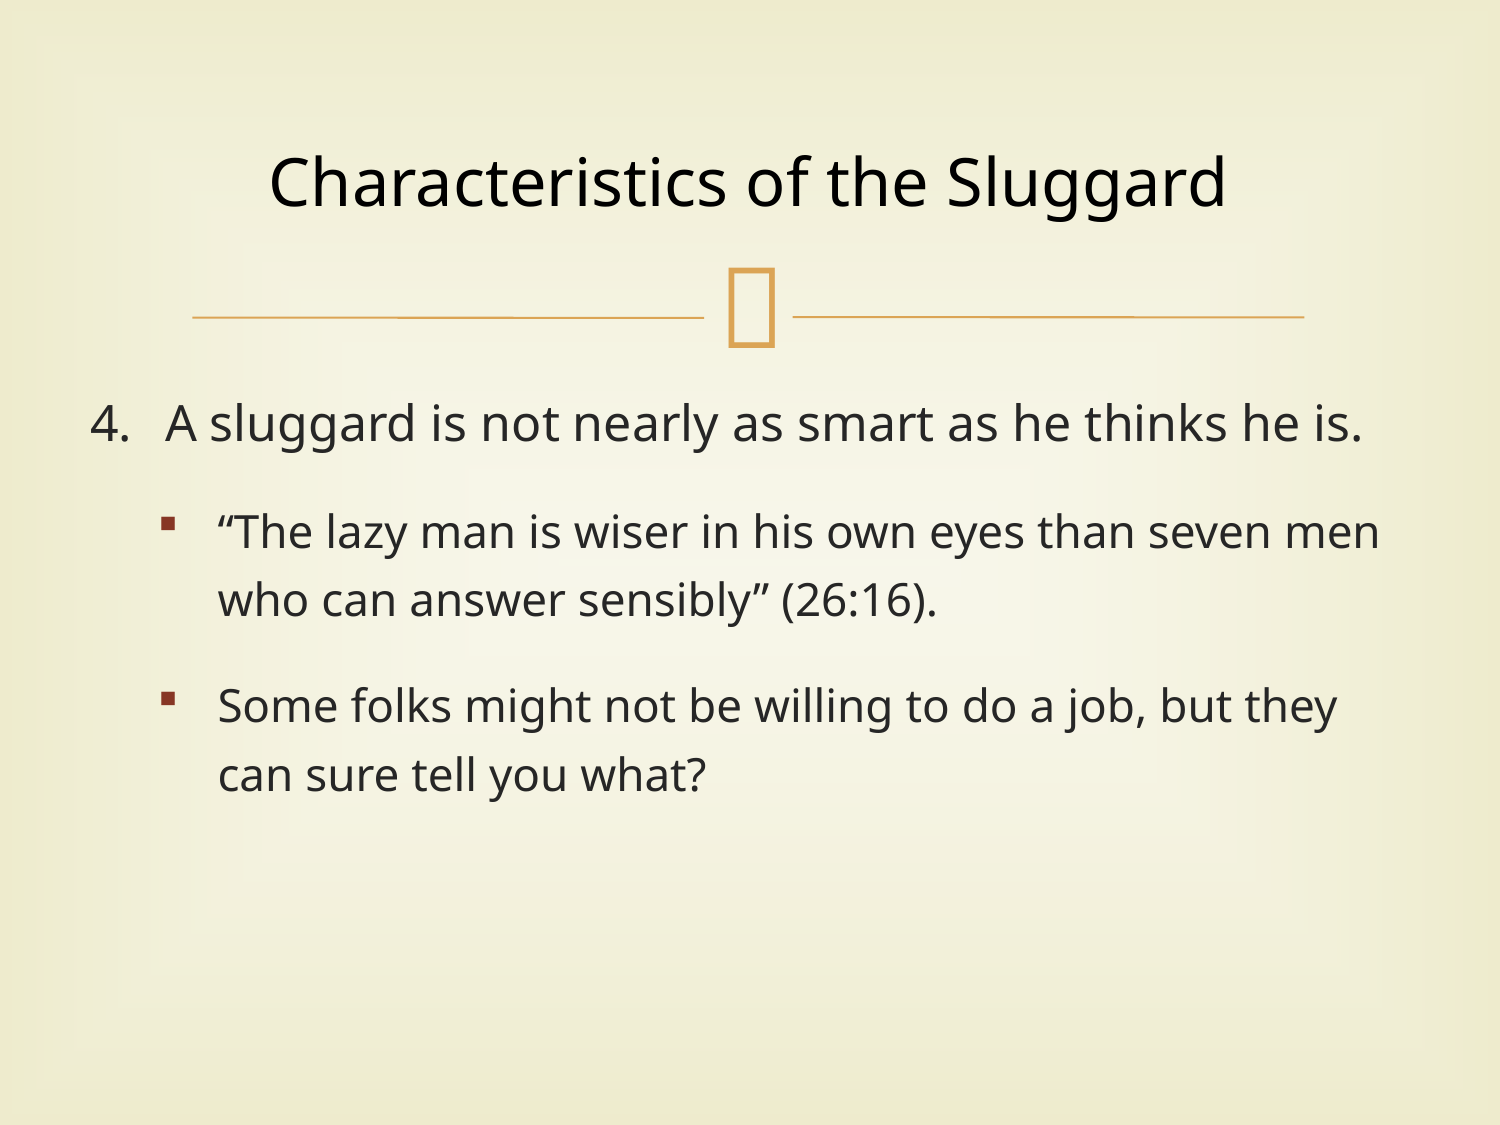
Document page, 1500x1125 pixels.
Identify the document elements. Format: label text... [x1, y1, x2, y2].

list A sluggard is not nearly as smart as he thinks he is. “The lazy man is wiser in his own eyes than seven men who can answer sensibly” (26:16). Some folks might not be willing to do a job, but they can sure tell you what? [75, 368, 1425, 1005]
title Characteristics of the Sluggard [112, 93, 1386, 267]
